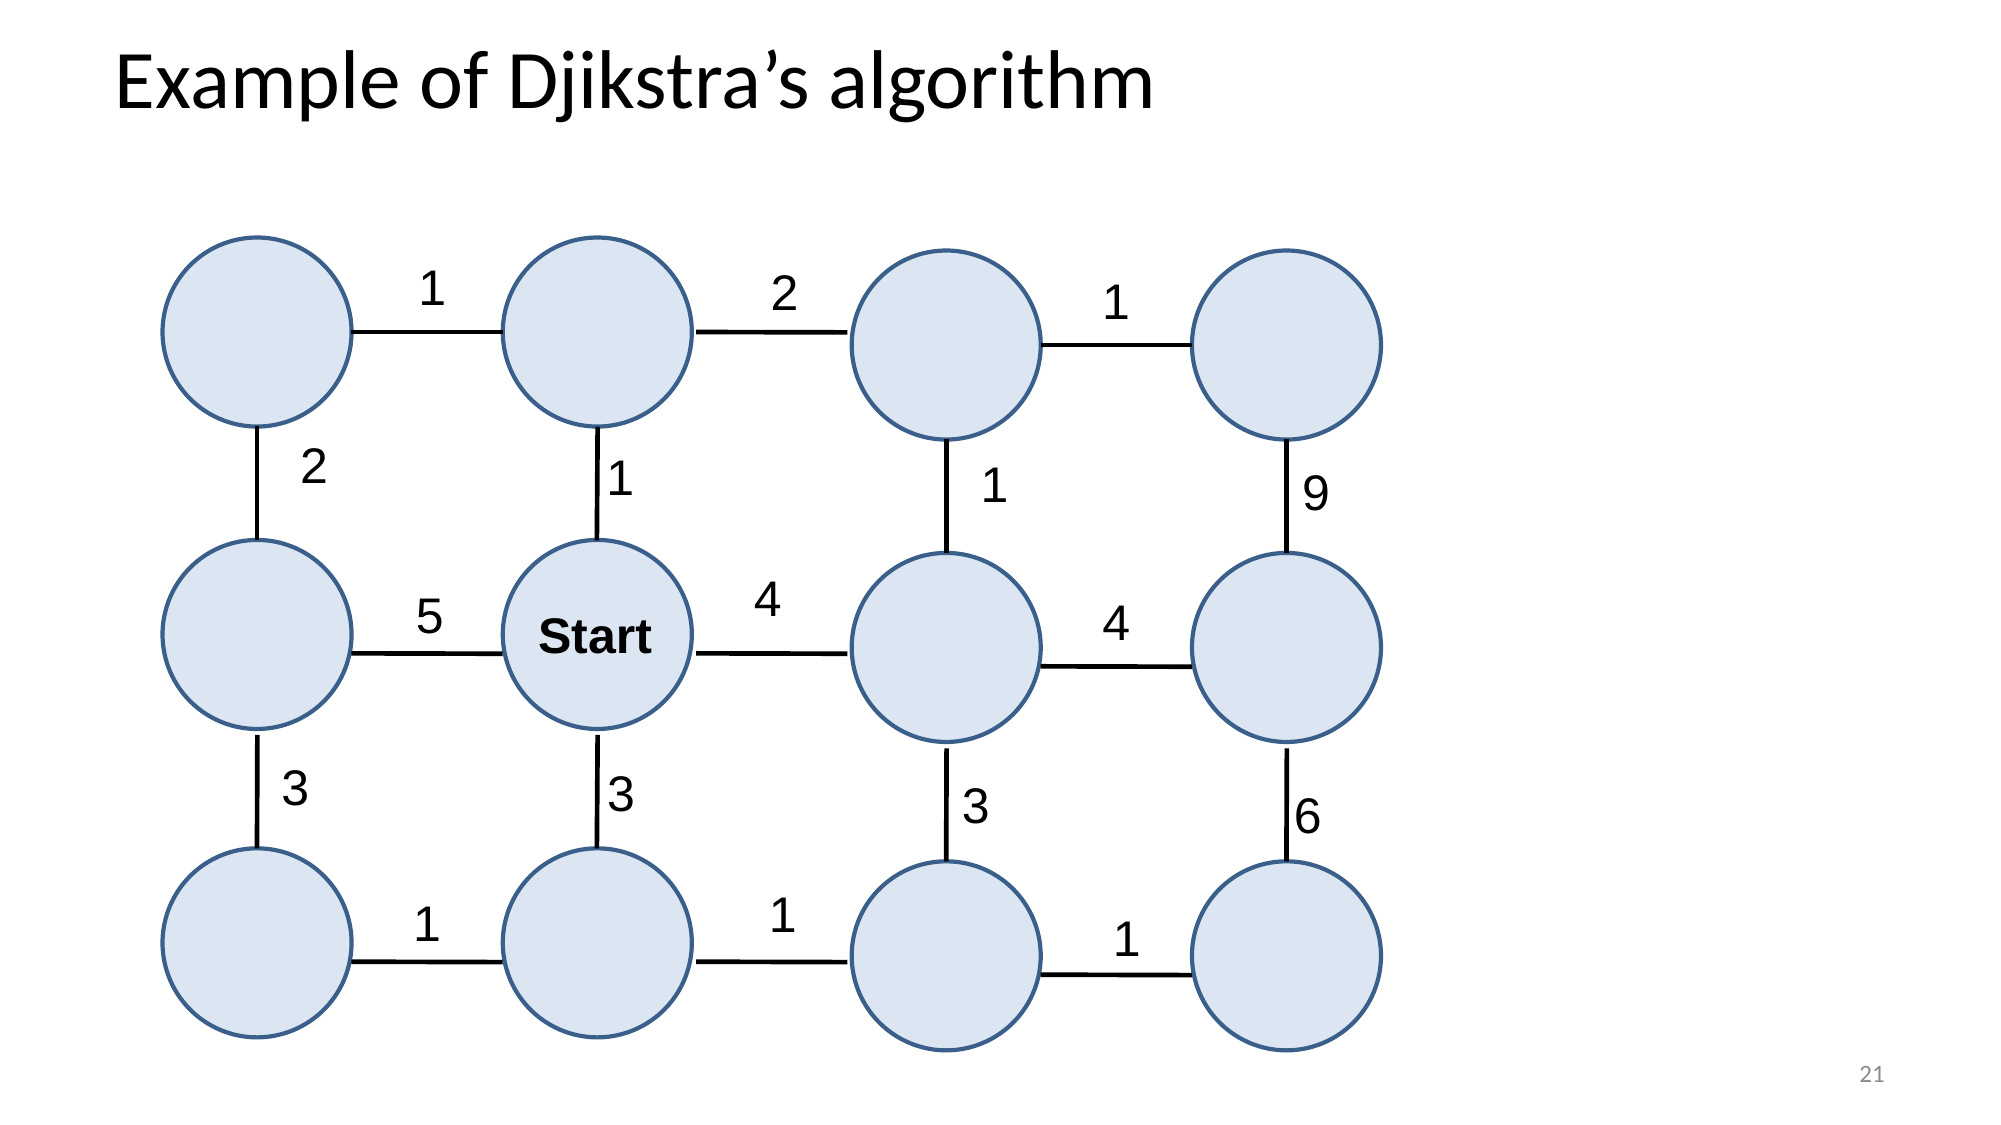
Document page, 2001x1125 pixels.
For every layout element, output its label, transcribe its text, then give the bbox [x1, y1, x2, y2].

title Example of Djikstra’s algorithm [99, 0, 1901, 151]
slide_number 21 [1433, 1042, 1900, 1103]
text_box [162, 237, 1382, 1051]
